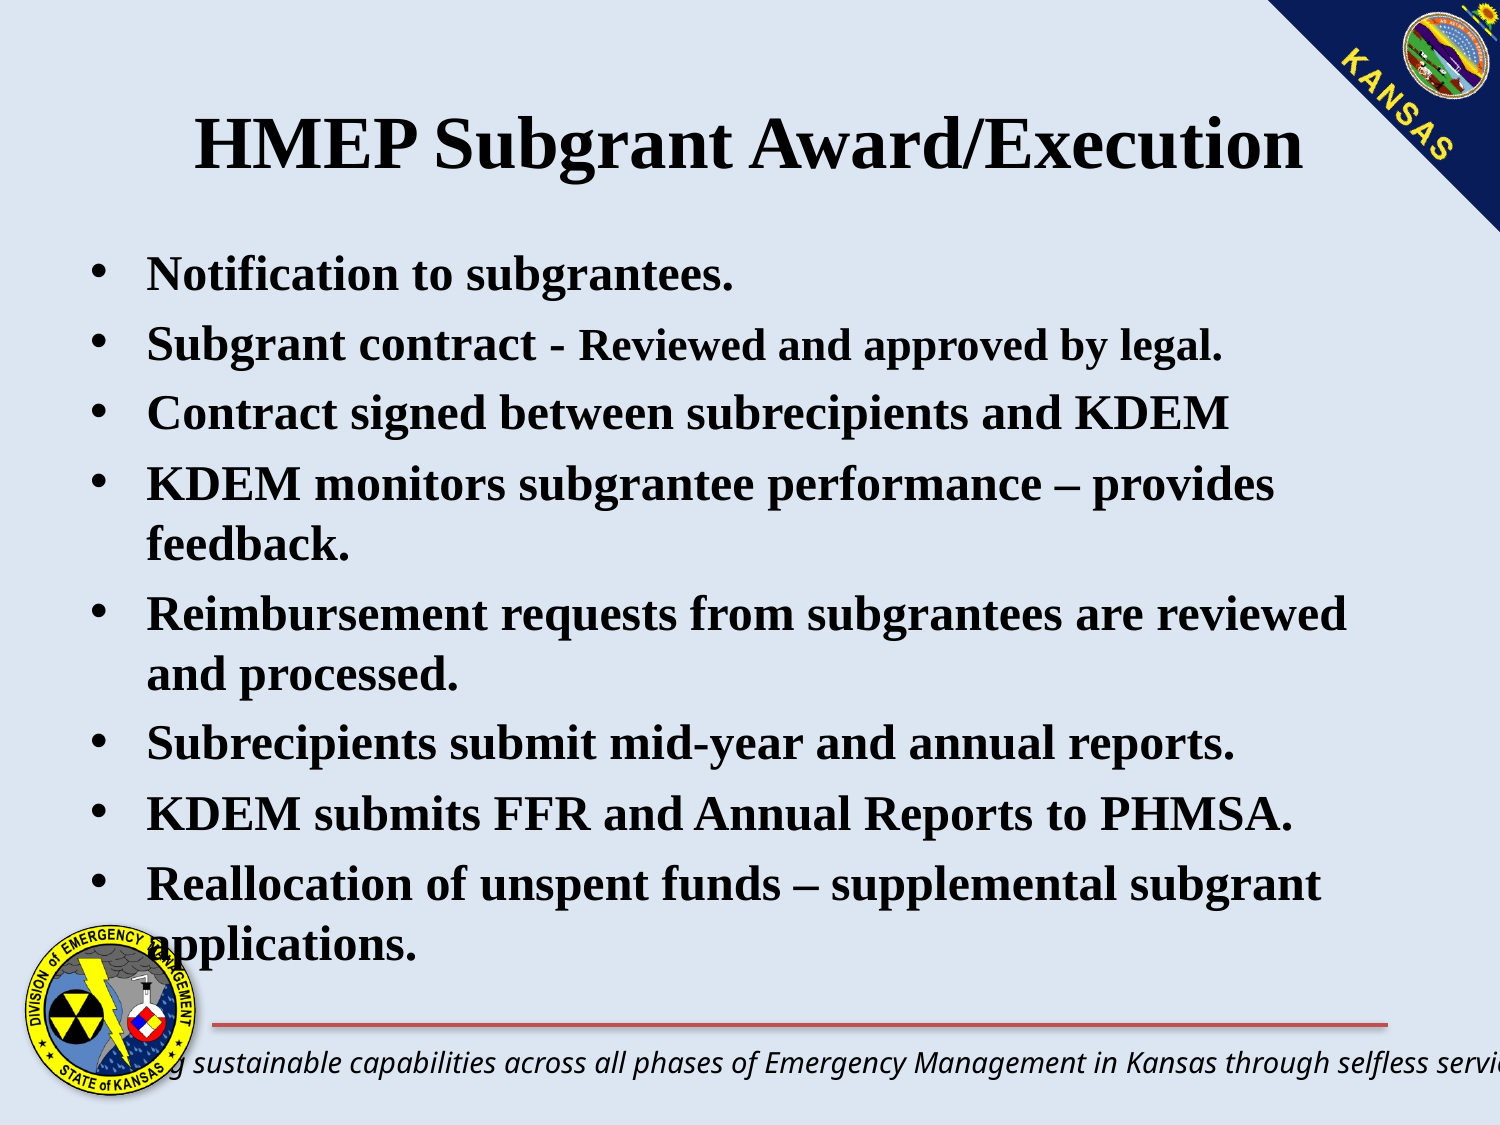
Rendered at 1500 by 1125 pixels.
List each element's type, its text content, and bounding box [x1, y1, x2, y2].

picture [1268, 0, 1500, 233]
list Notification to subgrantees. Subgrant contract - Reviewed and approved by legal. Contract signed between subrecipients and KDEM KDEM monitors subgrantee performance – provides feedback. Reimbursement requests from subgrantees are reviewed and processed. Subrecipients submit mid-year and annual reports. KDEM submits FFR and Annual Reports to PHMSA. Reallocation of unspent funds – supplemental subgrant applications. [74, 232, 1426, 1006]
picture [24, 933, 196, 1096]
title HMEP Subgrant Award/Execution [74, 44, 1426, 232]
